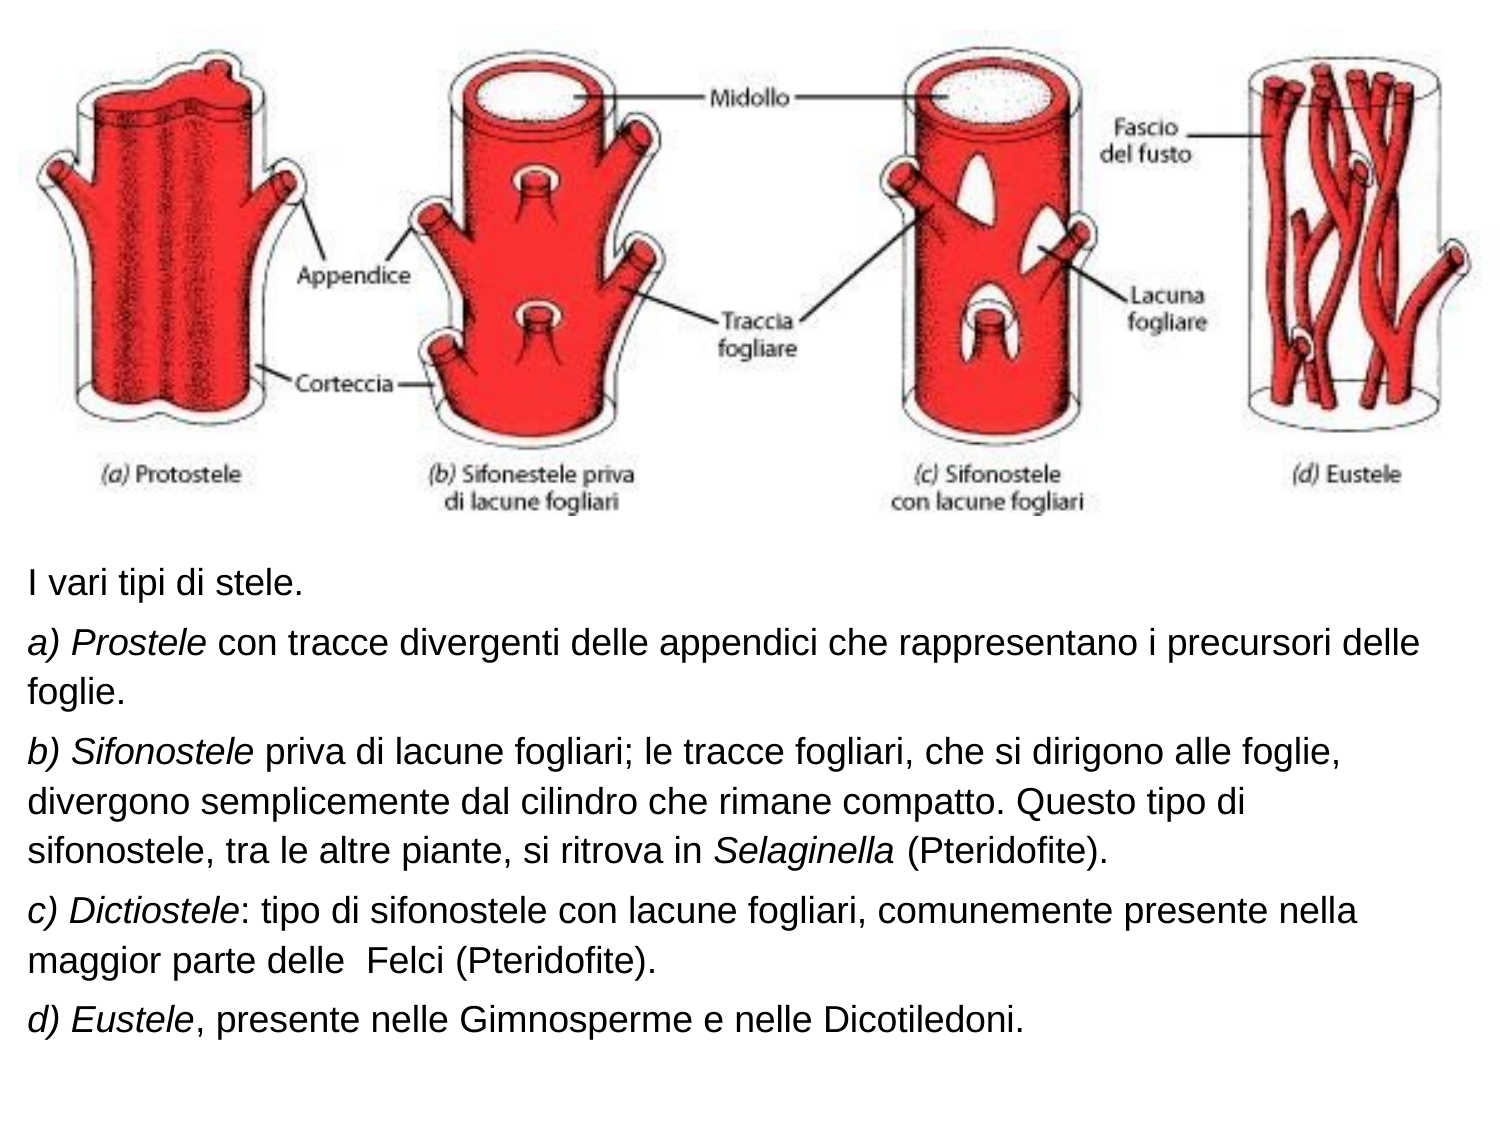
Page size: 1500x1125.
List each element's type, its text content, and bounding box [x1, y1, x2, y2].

text_box I vari tipi di stele. Prostele con tracce divergenti delle appendici che rappresentano i precursori delle foglie. Sifonostele priva di lacune fogliari; le tracce fogliari, che si dirigono alle foglie, divergono semplicemente dal cilindro che rimane compatto. Questo tipo di sifonostele, tra le altre piante, si ritrova in Selaginella (Pteridofite). Dictiostele: tipo di sifonostele con lacune fogliari, comunemente presente nella maggior parte delle Felci (Pteridofite). Eustele, presente nelle Gimnosperme e nelle Dicotiledoni. [25, 541, 1436, 1041]
text_box [17, 30, 1500, 516]
